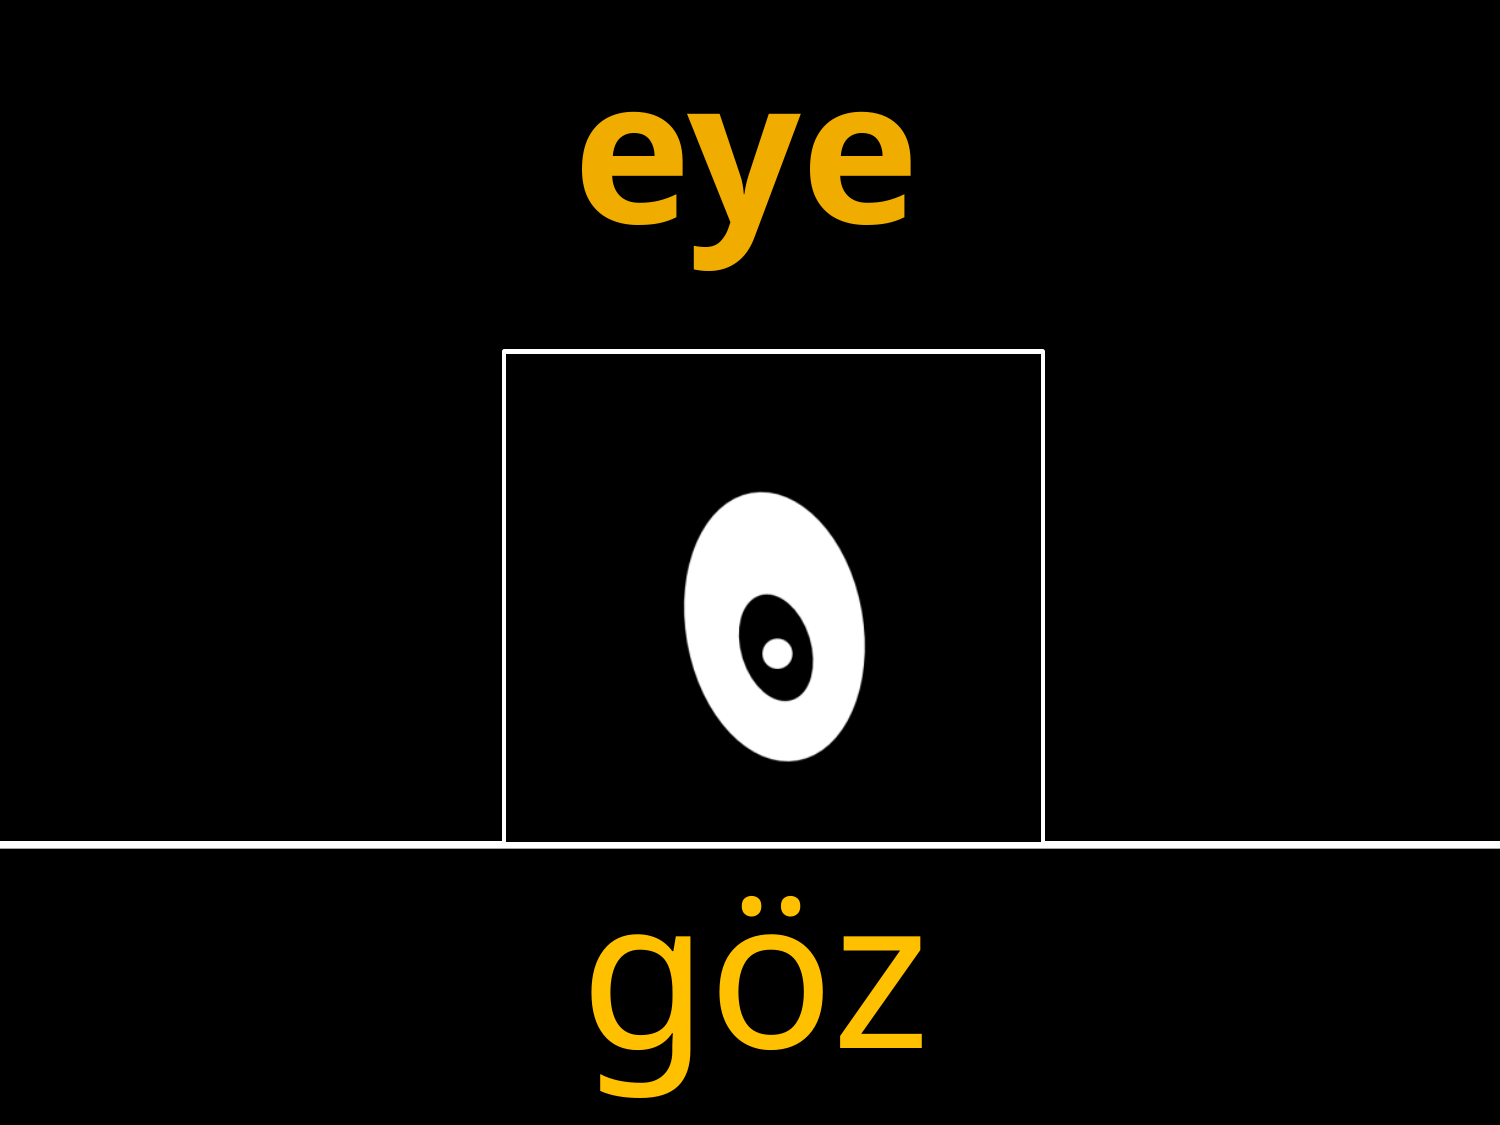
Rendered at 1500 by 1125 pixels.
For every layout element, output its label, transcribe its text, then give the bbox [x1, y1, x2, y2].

subtitle göz [0, 832, 1500, 1090]
picture [655, 421, 884, 769]
text_box [502, 349, 1045, 832]
title eye [0, 23, 1500, 188]
